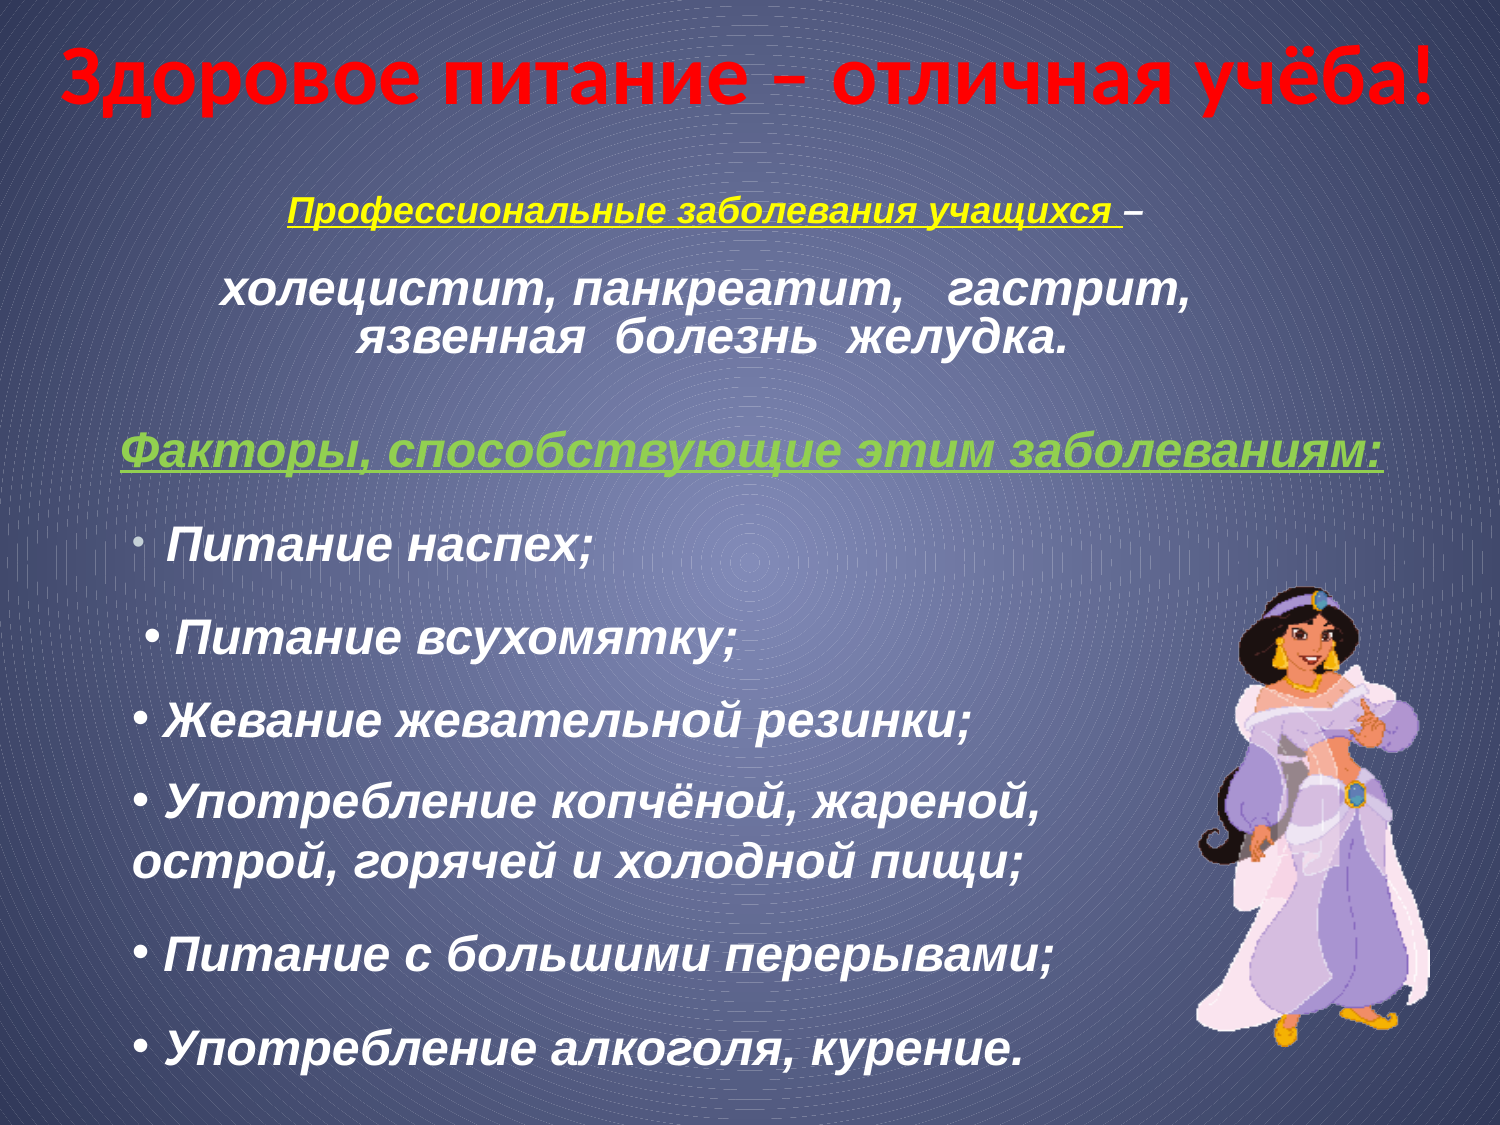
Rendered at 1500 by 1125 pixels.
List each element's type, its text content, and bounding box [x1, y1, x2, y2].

text_box Факторы, способствующие этим заболеваниям: [105, 410, 1453, 485]
text_box Употребление копчёной, жареной, острой, горячей и холодной пищи; [117, 761, 1125, 897]
text_box Жевание жевательной резинки; [117, 679, 1073, 755]
title Здоровое питание – отличная учёба! [35, 0, 1465, 176]
picture [1195, 585, 1430, 1048]
text_box Профессиональные заболевания учащихся – холецистит, панкреатит, гастрит, язвенная болезнь желудка. [187, 187, 1254, 370]
text_box Питание всухомятку; [128, 597, 979, 673]
text_box Питание с большими перерывами; [117, 913, 1104, 989]
text_box Употребление алкоголя, курение. [117, 1007, 1092, 1083]
text_box Питание наспех; [117, 503, 933, 579]
